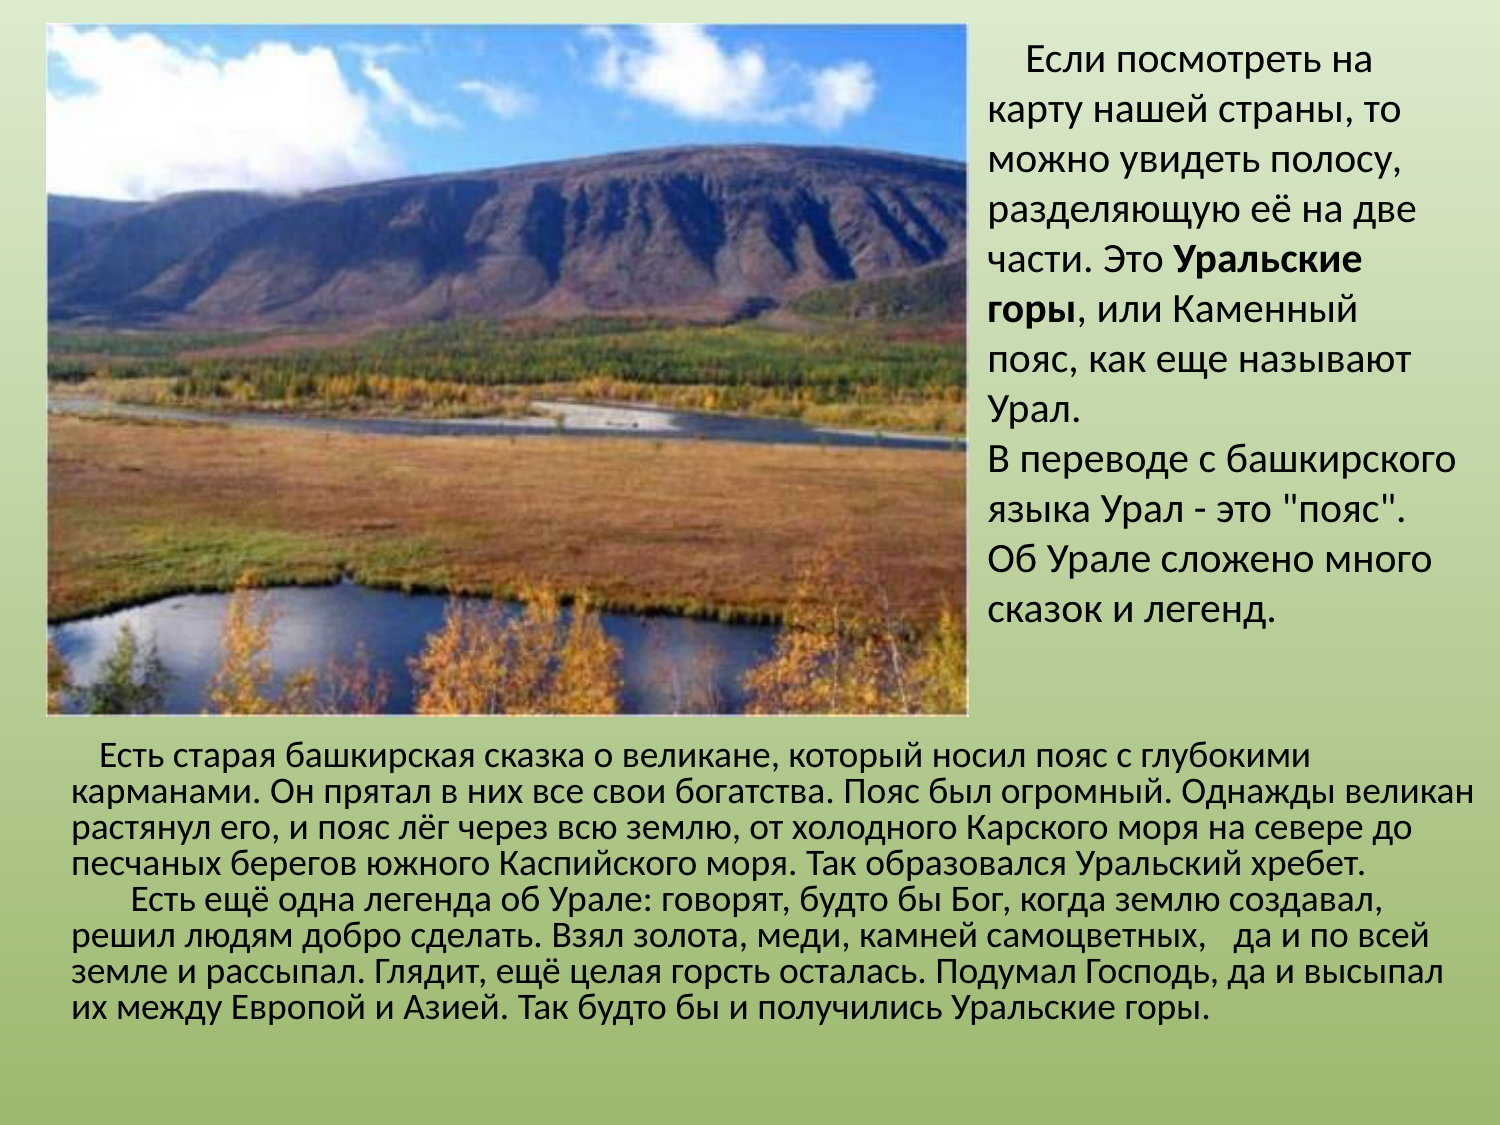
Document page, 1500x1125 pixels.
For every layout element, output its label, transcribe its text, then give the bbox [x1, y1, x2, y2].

text_box Если посмотреть на карту нашей страны, то можно увидеть полосу, разделяющую её на две части. Это Уральские горы, или Каменный пояс, как еще называют Урал. В переводе с башкирского языка Урал - это "пояс". Об Урале сложено много сказок и легенд. [972, 23, 1475, 639]
picture [46, 23, 969, 717]
text_box Есть старая башкирская сказка о великане, который носил пояс с глубокими карманами. Он прятал в них все свои богатства. Пояс был огромный. Однажды великан растянул его, и пояс лёг через всю землю, от холодного Карского моря на севере до песчаных берегов южного Каспийского моря. Так образовался Уральский хребет. Есть ещё одна легенда об Урале: говорят, будто бы Бог, когда землю создавал, решил людям добро сделать. Взял золота, меди, камней самоцветных, да и по всей земле и рассыпал. Глядит, ещё целая горсть осталась. Подумал Господь, да и высыпал их между Европой и Азией. Так будто бы и получились Уральские горы. [0, 727, 1500, 1094]
